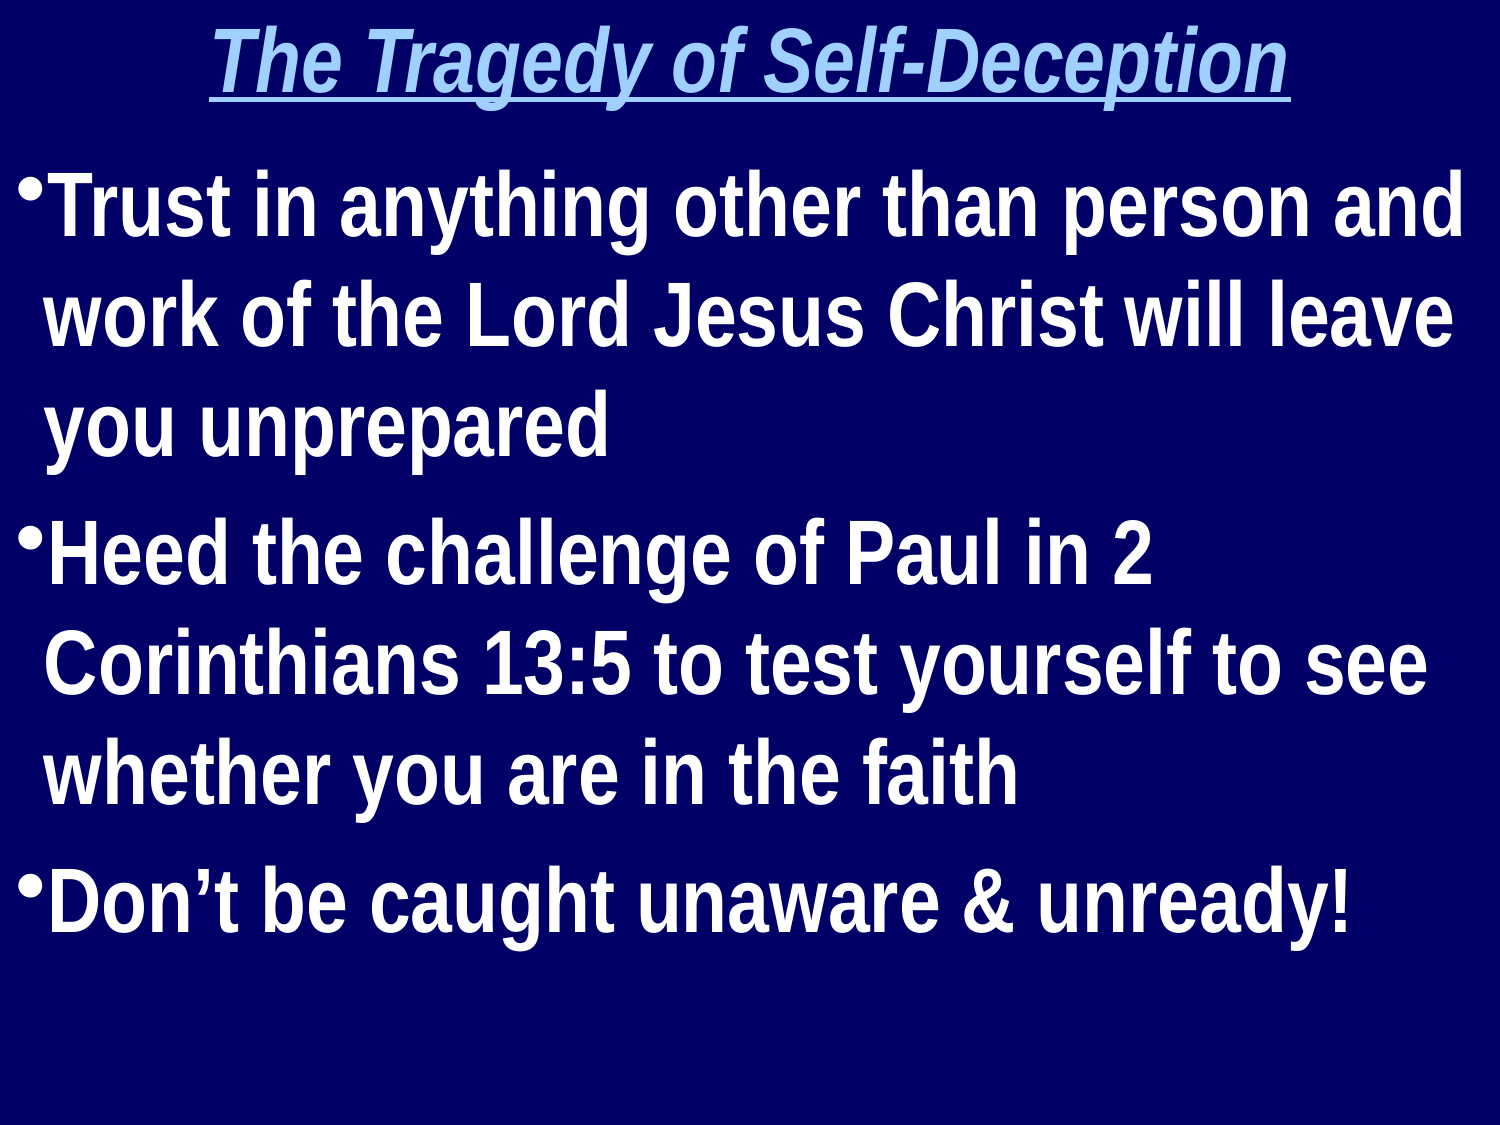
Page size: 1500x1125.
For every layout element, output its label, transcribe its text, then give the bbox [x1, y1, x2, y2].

title The Tragedy of Self-Deception [0, 0, 1500, 137]
list Trust in anything other than person and work of the Lord Jesus Christ will leave you unprepared Heed the challenge of Paul in 2 Corinthians 13:5 to test yourself to see whether you are in the faith Don’t be caught unaware & unready! [0, 137, 1500, 1125]
